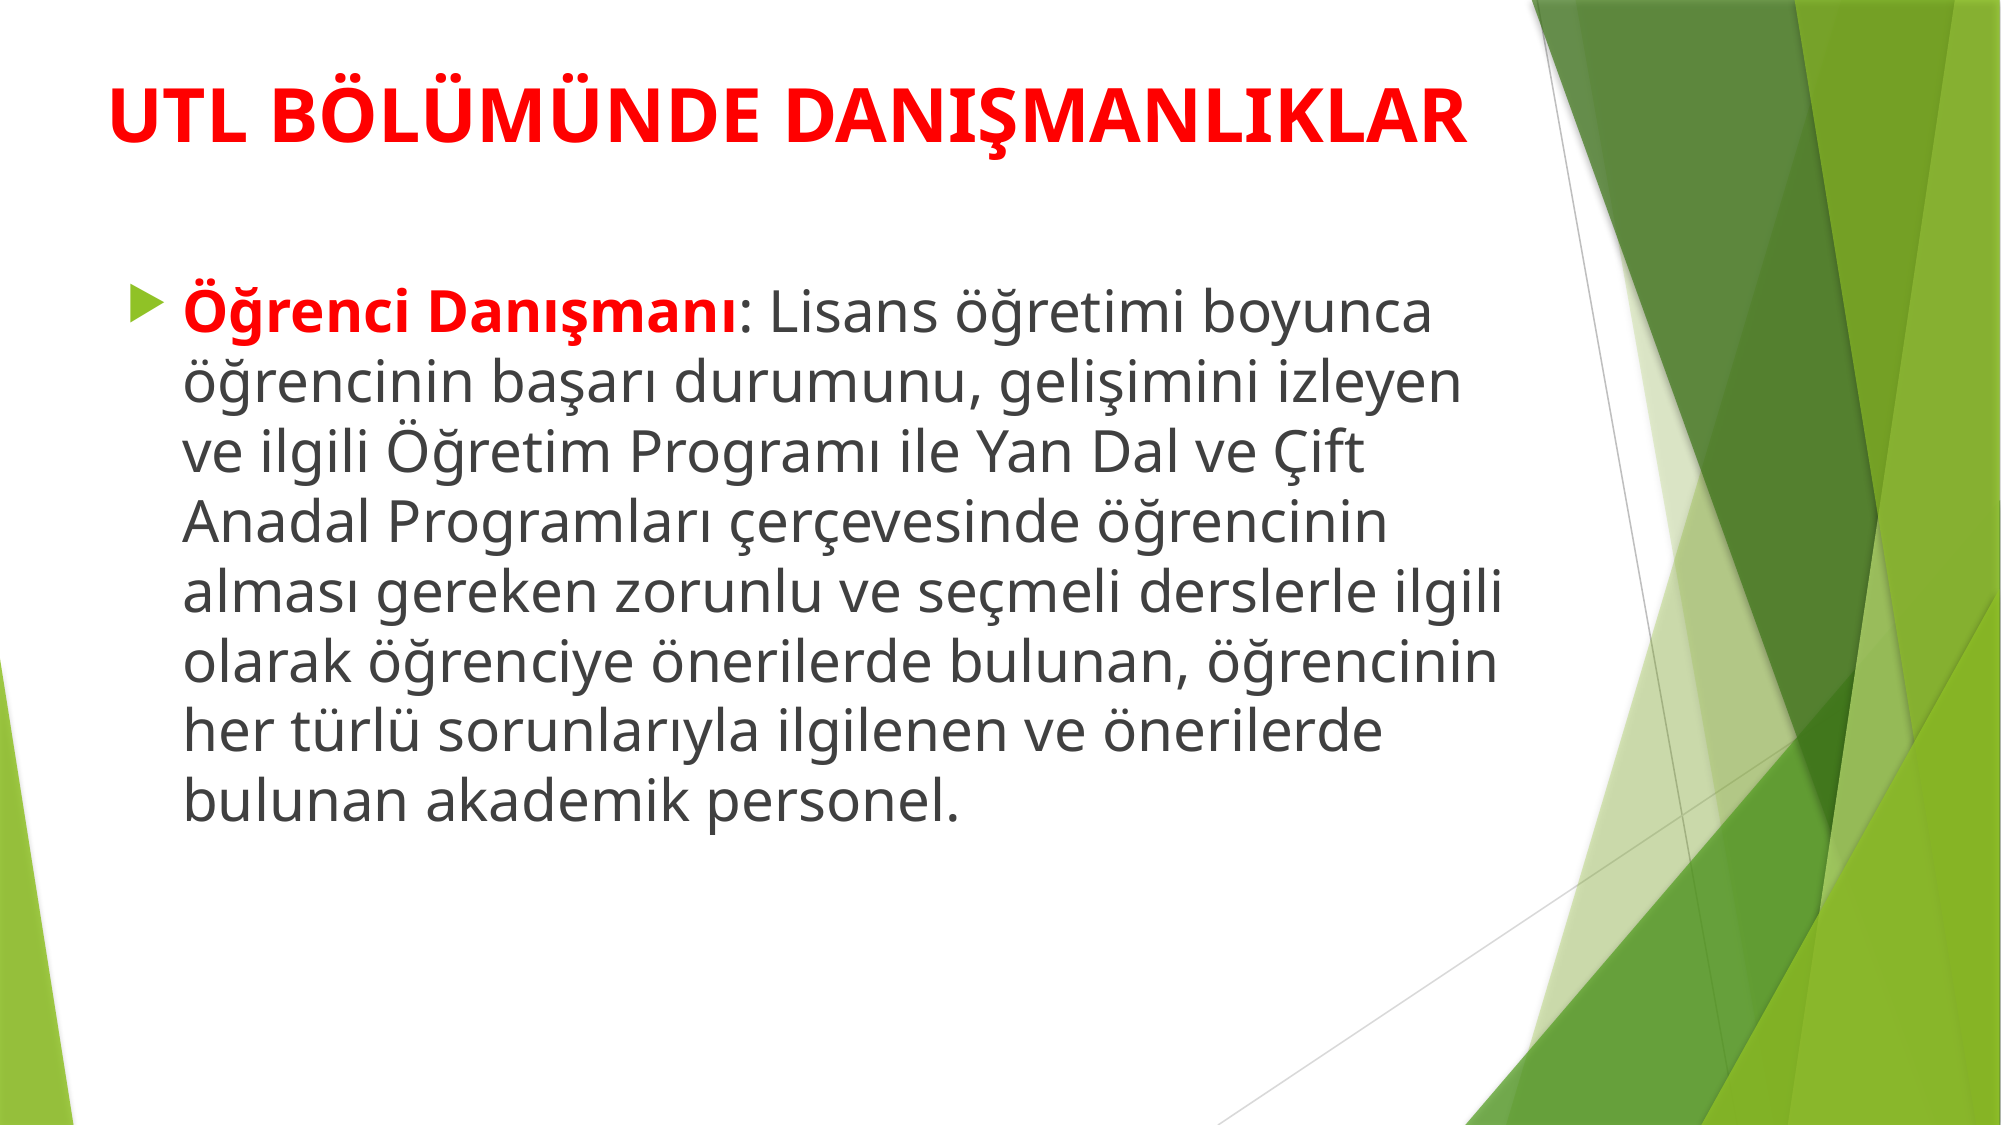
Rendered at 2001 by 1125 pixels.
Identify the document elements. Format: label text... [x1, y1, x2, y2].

title UTL BÖLÜMÜNDE DANIŞMANLIKLAR [91, 59, 1502, 178]
list Öğrenci Danışmanı: Lisans öğretimi boyunca öğrencinin başarı durumunu, gelişimini izleyen ve ilgili Öğretim Programı ile Yan Dal ve Çift Anadal Programları çerçevesinde öğrencinin alması gereken zorunlu ve seçmeli derslerle ilgili olarak öğrenciye önerilerde bulunan, öğrencinin her türlü sorunlarıyla ilgilenen ve önerilerde bulunan akademik personel. [111, 267, 1522, 991]
